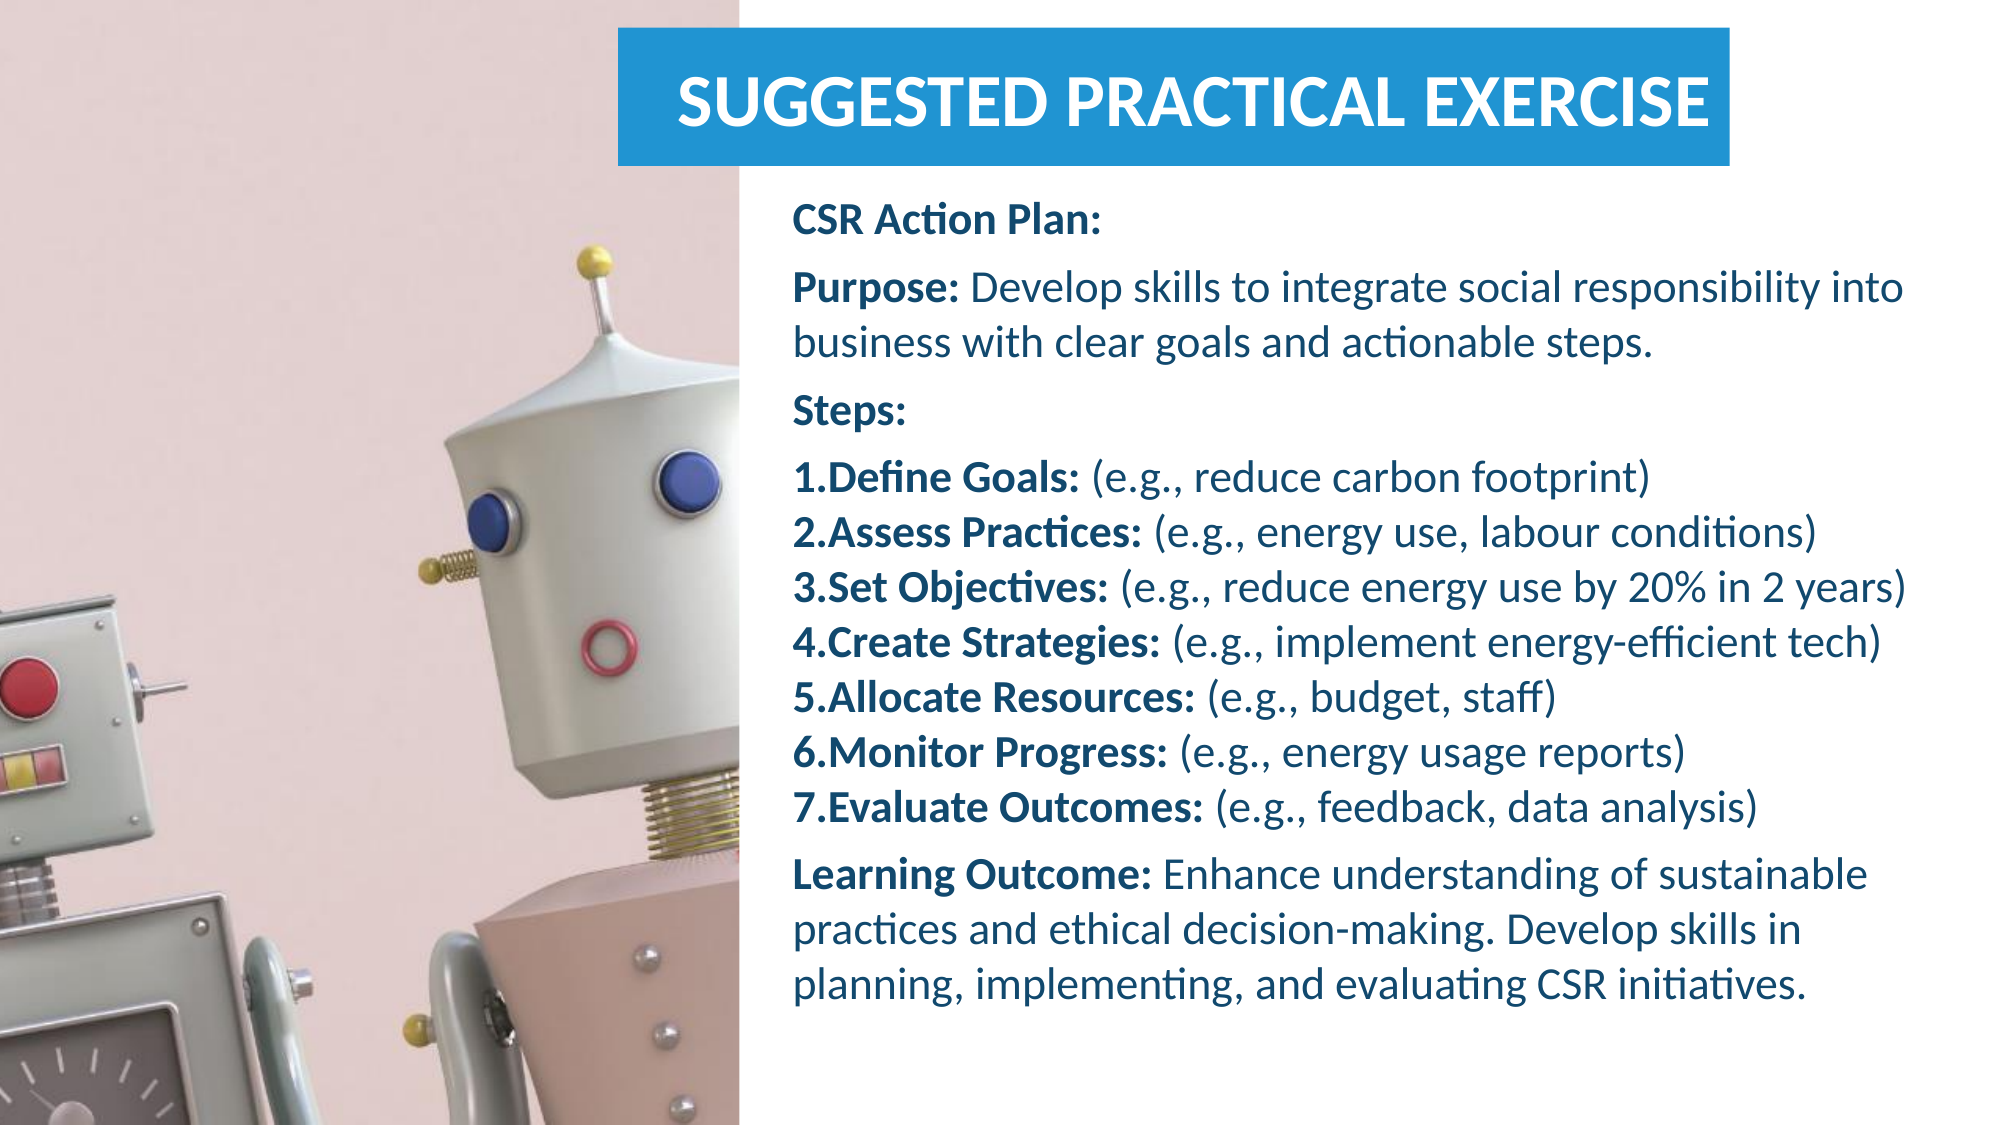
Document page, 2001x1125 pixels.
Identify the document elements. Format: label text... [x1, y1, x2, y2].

list SUGGESTED PRACTICAL EXERCISE [740, 27, 1730, 166]
picture [0, 0, 740, 1125]
list CSR Action Plan: Purpose: Develop skills to integrate social responsibility into business with clear goals and actionable steps. Steps: Define Goals: (e.g., reduce carbon footprint) Assess Practices: (e.g., energy use, labour conditions) Set Objectives: (e.g., reduce energy use by 20% in 2 years) Create Strategies: (e.g., implement energy-efficient tech) Allocate Resources: (e.g., budget, staff) Monitor Progress: (e.g., energy usage reports) Evaluate Outcomes: (e.g., feedback, data analysis) Learning Outcome: Enhance understanding of sustainable practices and ethical decision-making. Develop skills in planning, implementing, and evaluating CSR initiatives. [777, 181, 1957, 1070]
